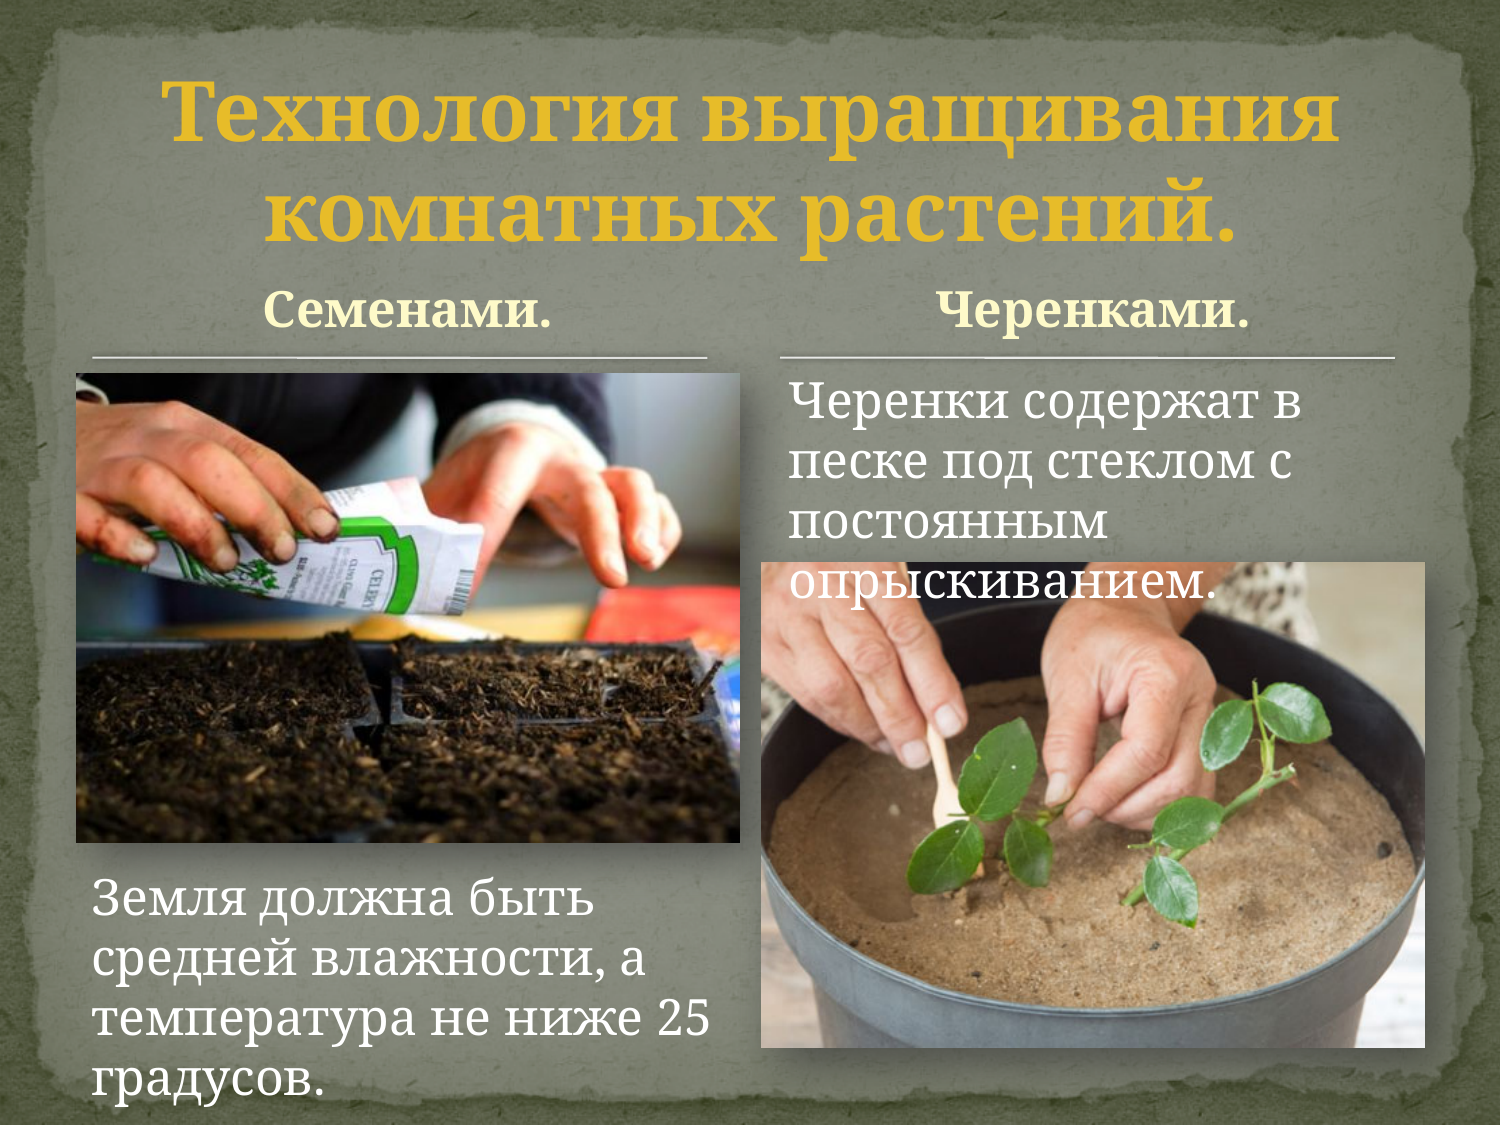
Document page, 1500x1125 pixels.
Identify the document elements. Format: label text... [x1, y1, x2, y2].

text_box Черенки содержат в песке под стеклом с постоянным опрыскиванием. [773, 361, 1424, 554]
list Семенами. [75, 218, 742, 347]
list Черенками. [760, 218, 1427, 347]
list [764, 564, 1424, 1047]
title Технология выращивания комнатных растений. [76, 78, 1427, 266]
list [78, 375, 738, 842]
text_box Земля должна быть средней влажности, а температура не ниже 25 градусов. [76, 857, 750, 1113]
